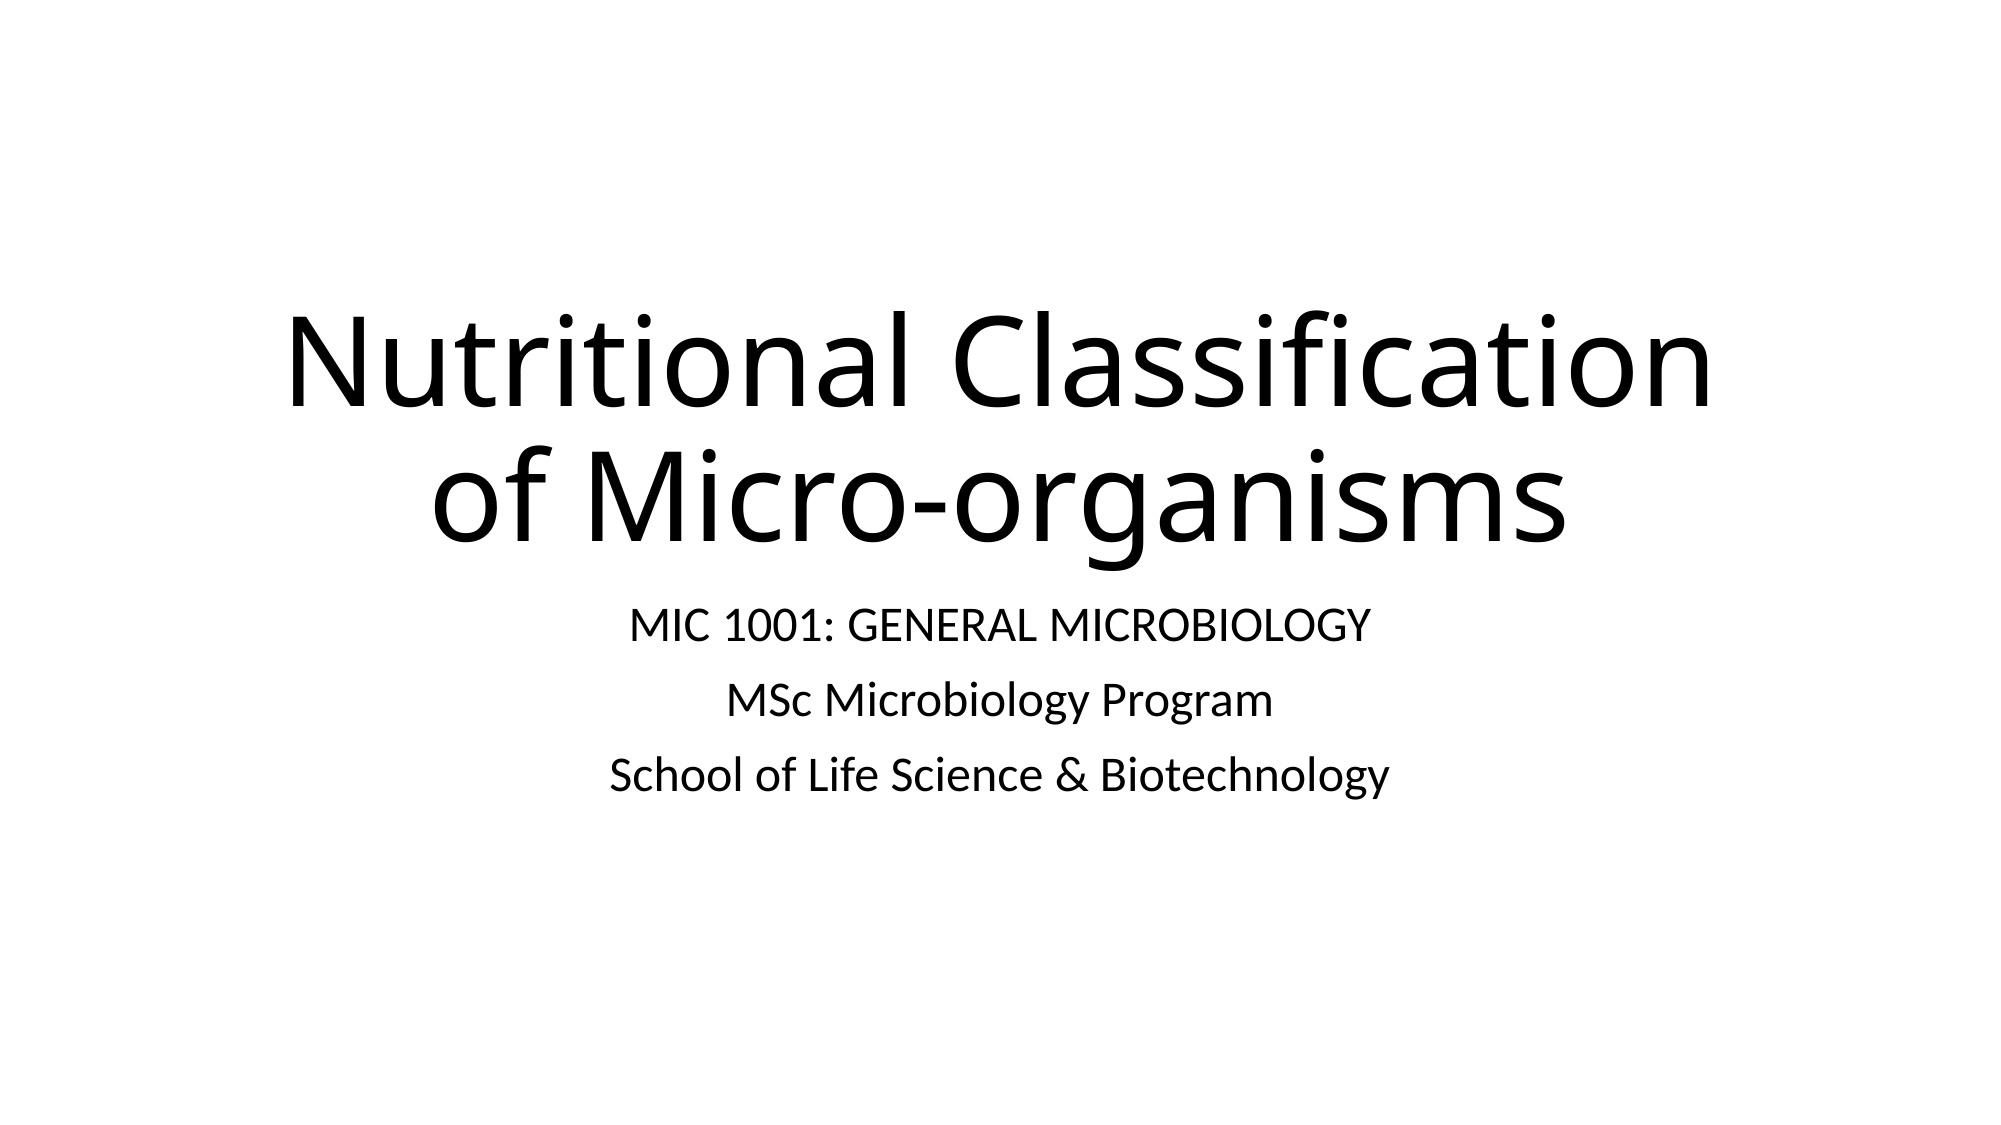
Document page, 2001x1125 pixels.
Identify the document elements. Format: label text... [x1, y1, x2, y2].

title Nutritional Classification of Micro-organisms [249, 184, 1750, 576]
subtitle MIC 1001: GENERAL MICROBIOLOGY MSc Microbiology Program School of Life Science & Biotechnology [249, 590, 1750, 863]
